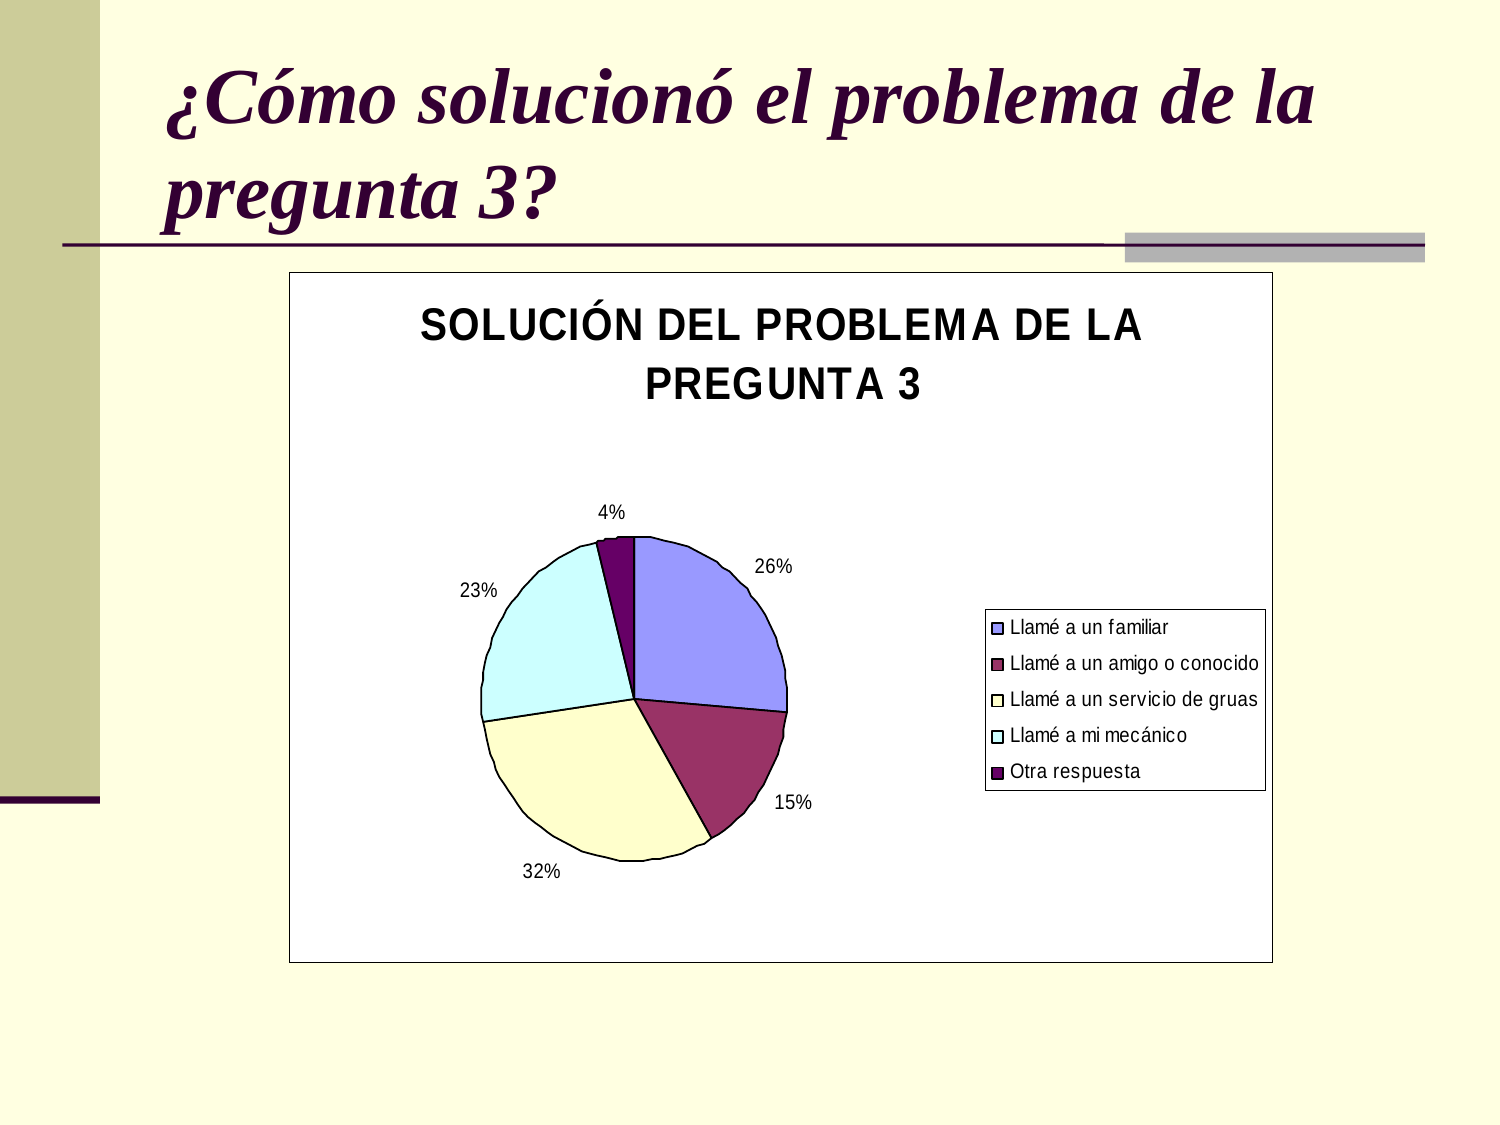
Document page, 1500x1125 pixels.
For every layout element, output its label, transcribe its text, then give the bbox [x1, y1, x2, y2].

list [279, 262, 1284, 972]
title ¿Cómo solucionó el problema de la pregunta 3? [149, 45, 1426, 234]
